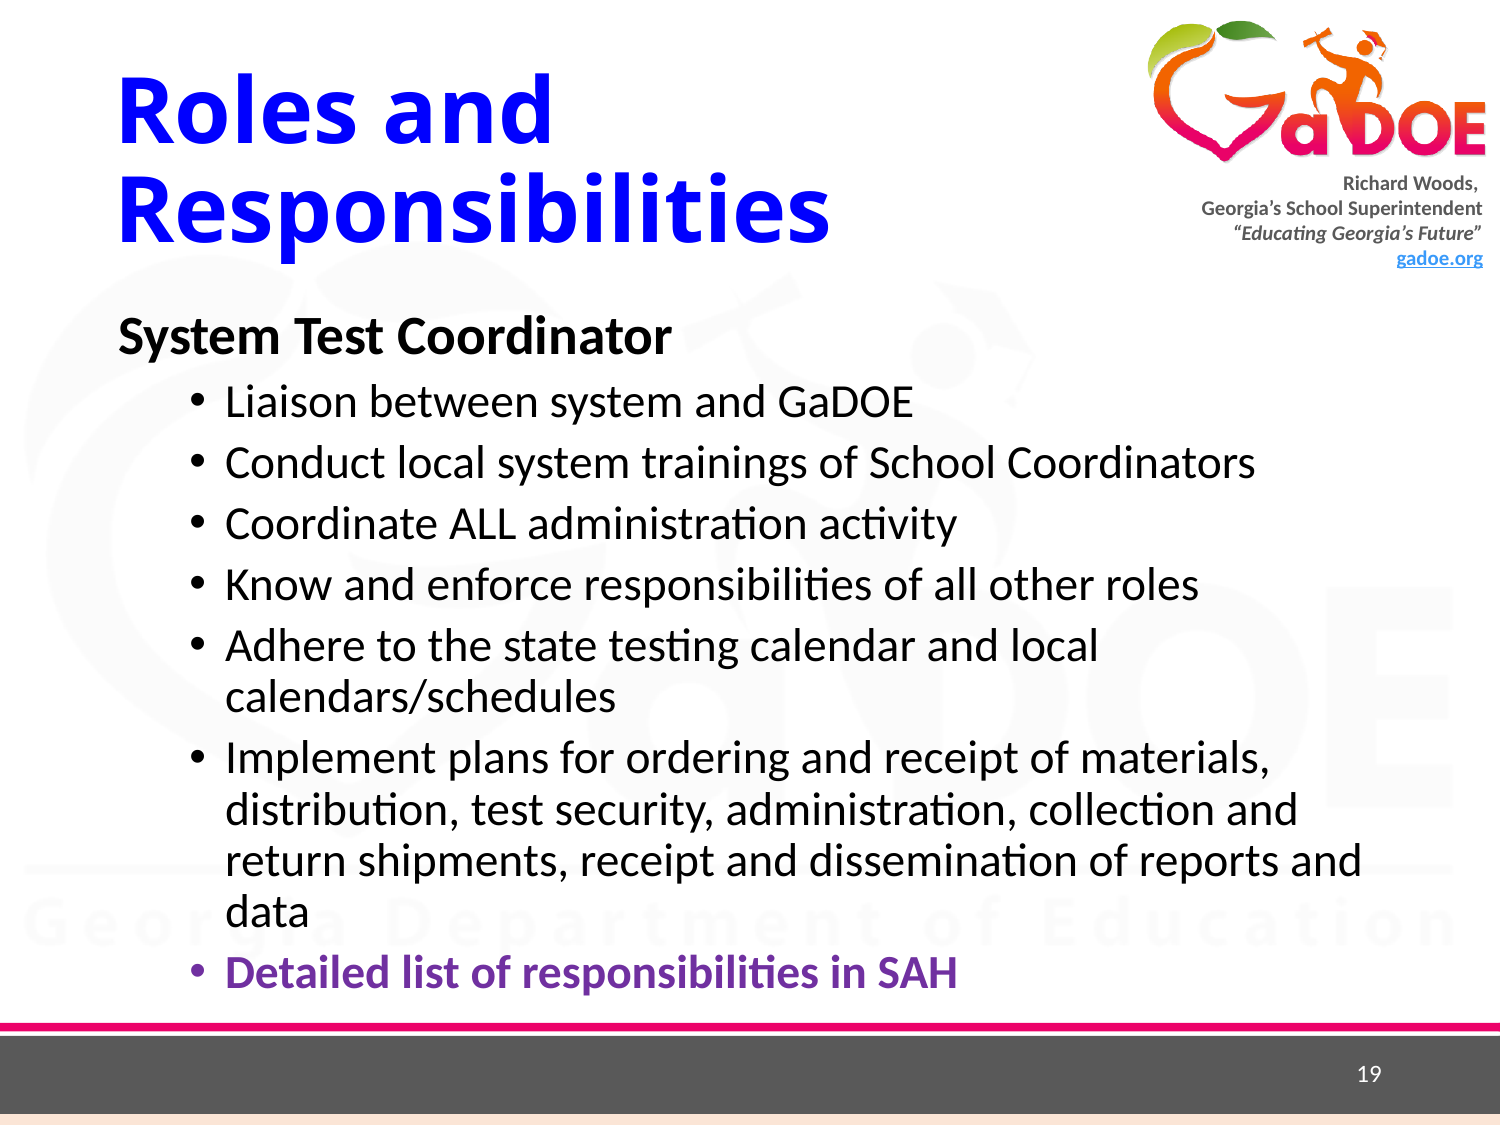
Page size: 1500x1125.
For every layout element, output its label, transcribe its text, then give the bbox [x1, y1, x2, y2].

list System Test Coordinator Liaison between system and GaDOE Conduct local system trainings of School Coordinators Coordinate ALL administration activity Know and enforce responsibilities of all other roles Adhere to the state testing calendar and local calendars/schedules Implement plans for ordering and receipt of materials, distribution, test security, administration, collection and return shipments, receipt and dissemination of reports and data Detailed list of responsibilities in SAH [103, 299, 1397, 1014]
picture [19, 235, 1473, 980]
picture [1135, 8, 1499, 164]
title Roles and Responsibilities [99, 54, 1136, 273]
slide_number 19 [1059, 1042, 1397, 1103]
